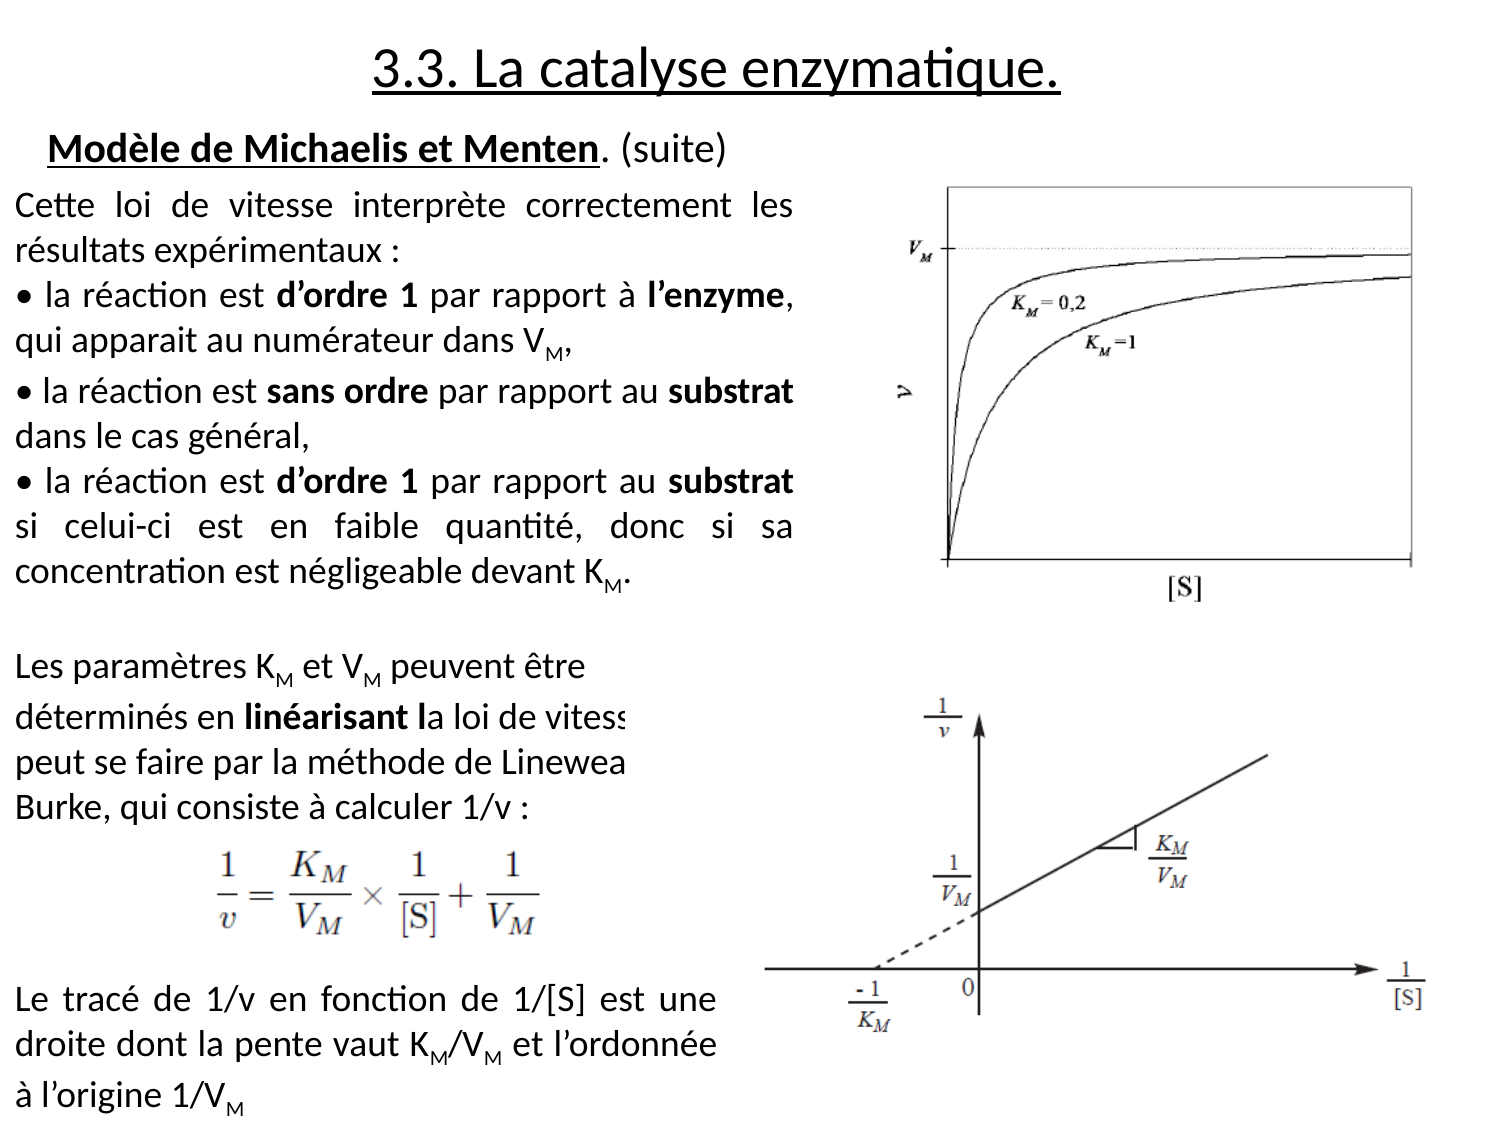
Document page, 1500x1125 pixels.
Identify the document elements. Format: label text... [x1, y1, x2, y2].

picture [840, 136, 1500, 620]
text_box Le tracé de 1/v en fonction de 1/[S] est une droite dont la pente vaut KM/VM et l’ordonnée à l’origine 1/VM [0, 966, 733, 1125]
text_box Cette loi de vitesse interprète correctement les résultats expérimentaux : • la réaction est d’ordre 1 par rapport à l’enzyme, qui apparait au numérateur dans VM, • la réaction est sans ordre par rapport au substrat dans le cas général, • la réaction est d’ordre 1 par rapport au substrat si celui-ci est en faible quantité, donc si sa concentration est négligeable devant KM. [0, 172, 809, 605]
text_box Modèle de Michaelis et Menten. (suite) [32, 113, 753, 172]
picture [182, 833, 618, 952]
title 3.3. La catalyse enzymatique. [41, 0, 1392, 129]
text_box Les paramètres KM et VM peuvent être déterminés en linéarisant la loi de vitesse. Ceci peut se faire par la méthode de Lineweaver et Burke, qui consiste à calculer 1/v : [0, 633, 762, 835]
picture [624, 668, 1500, 1090]
